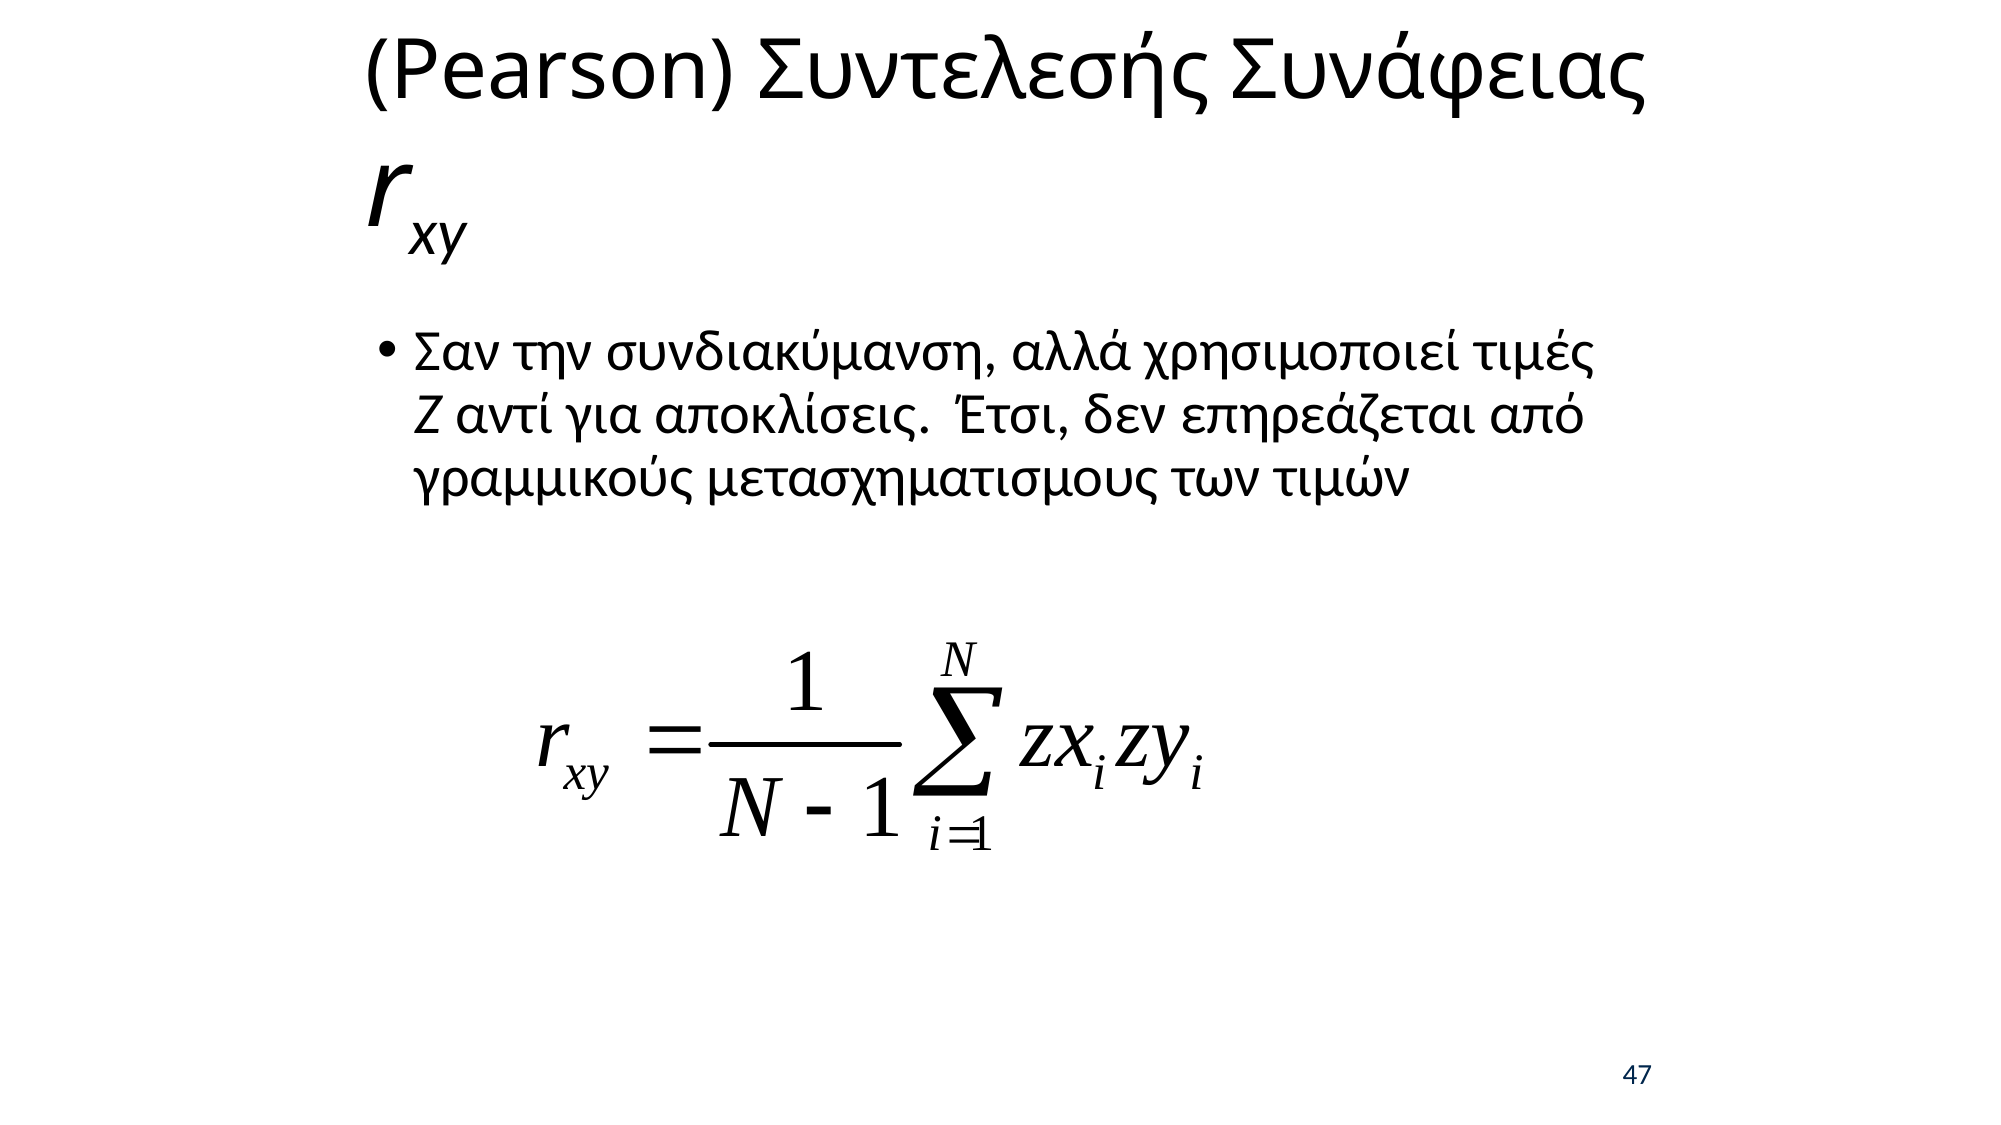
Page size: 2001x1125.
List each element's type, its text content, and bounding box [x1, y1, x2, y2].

list Σαν την συνδιακύμανση, αλλά χρησιμοποιεί τιμές Z αντί για αποκλίσεις. Έτσι, δεν επηρεάζεται από γραμμικούς μετασχηματισμους των τιμών [362, 312, 1638, 663]
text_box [531, 631, 1219, 858]
slide_number 47 [1412, 1042, 1863, 1103]
title (Pearson) Συντελεσής Συνάφειας rxy [350, 46, 1705, 235]
